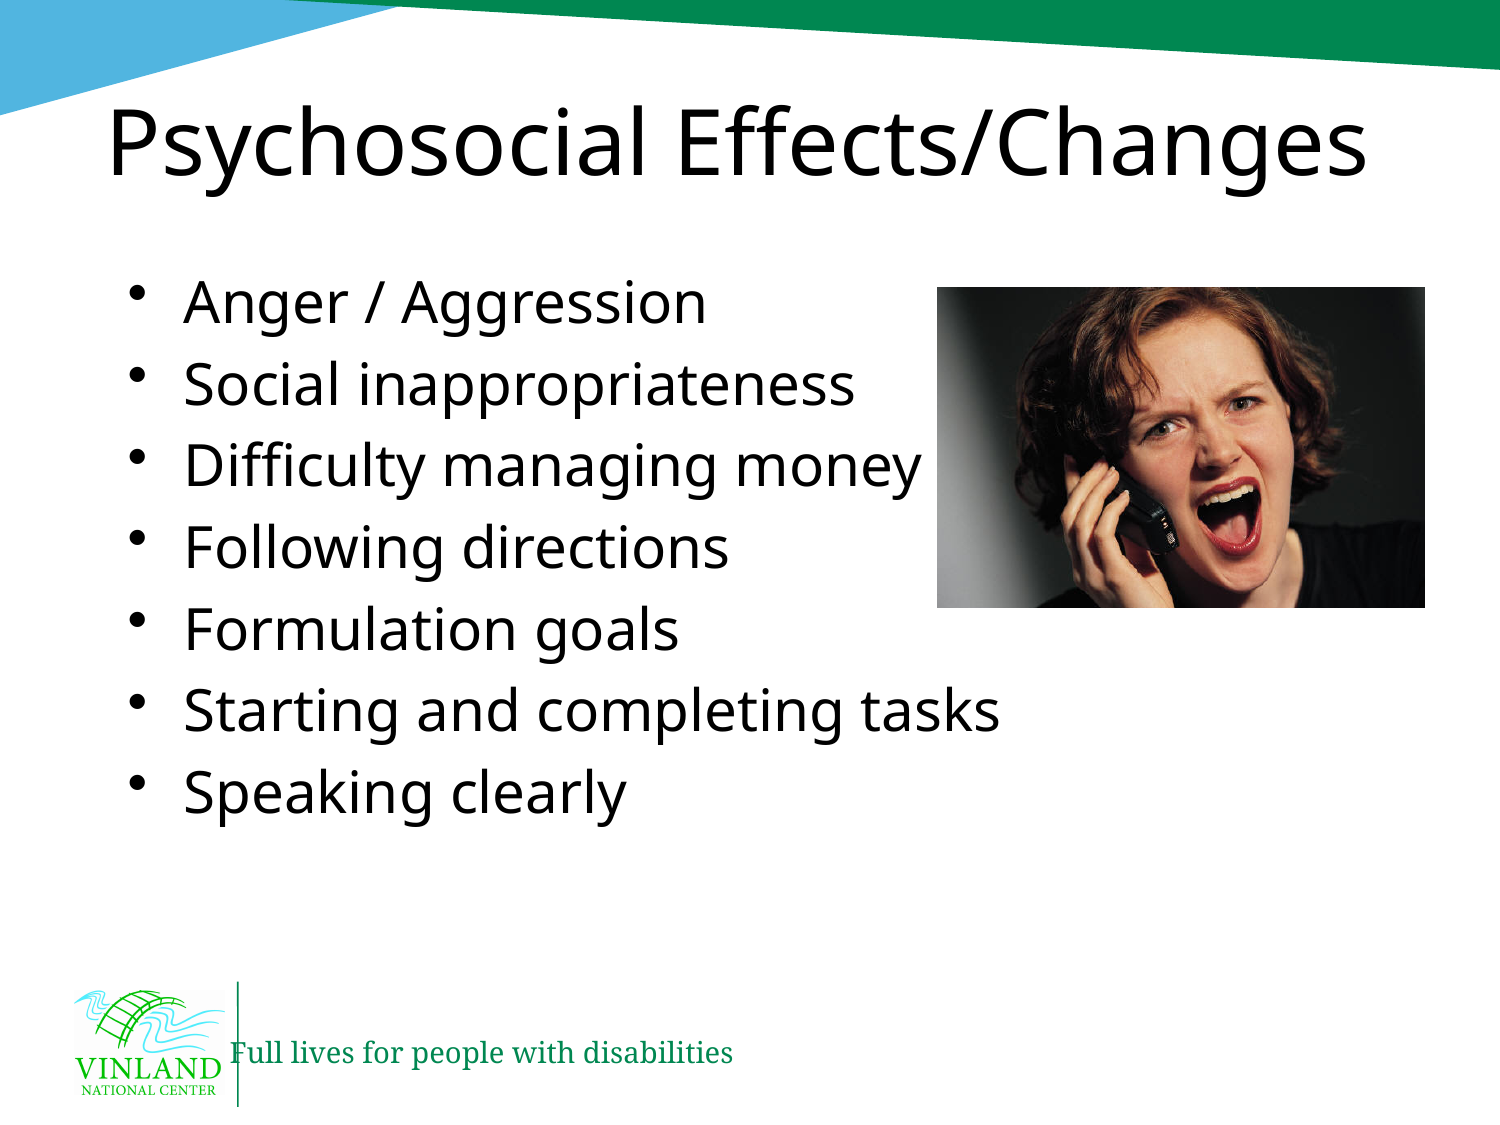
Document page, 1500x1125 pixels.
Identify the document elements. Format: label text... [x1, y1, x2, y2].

title Psychosocial Effects/Changes [75, 45, 1425, 233]
picture [937, 287, 1426, 608]
picture [74, 990, 225, 1095]
list Anger / Aggression Social inappropriateness Difficulty managing money Following directions Formulation goals Starting and completing tasks Speaking clearly [112, 257, 1138, 958]
